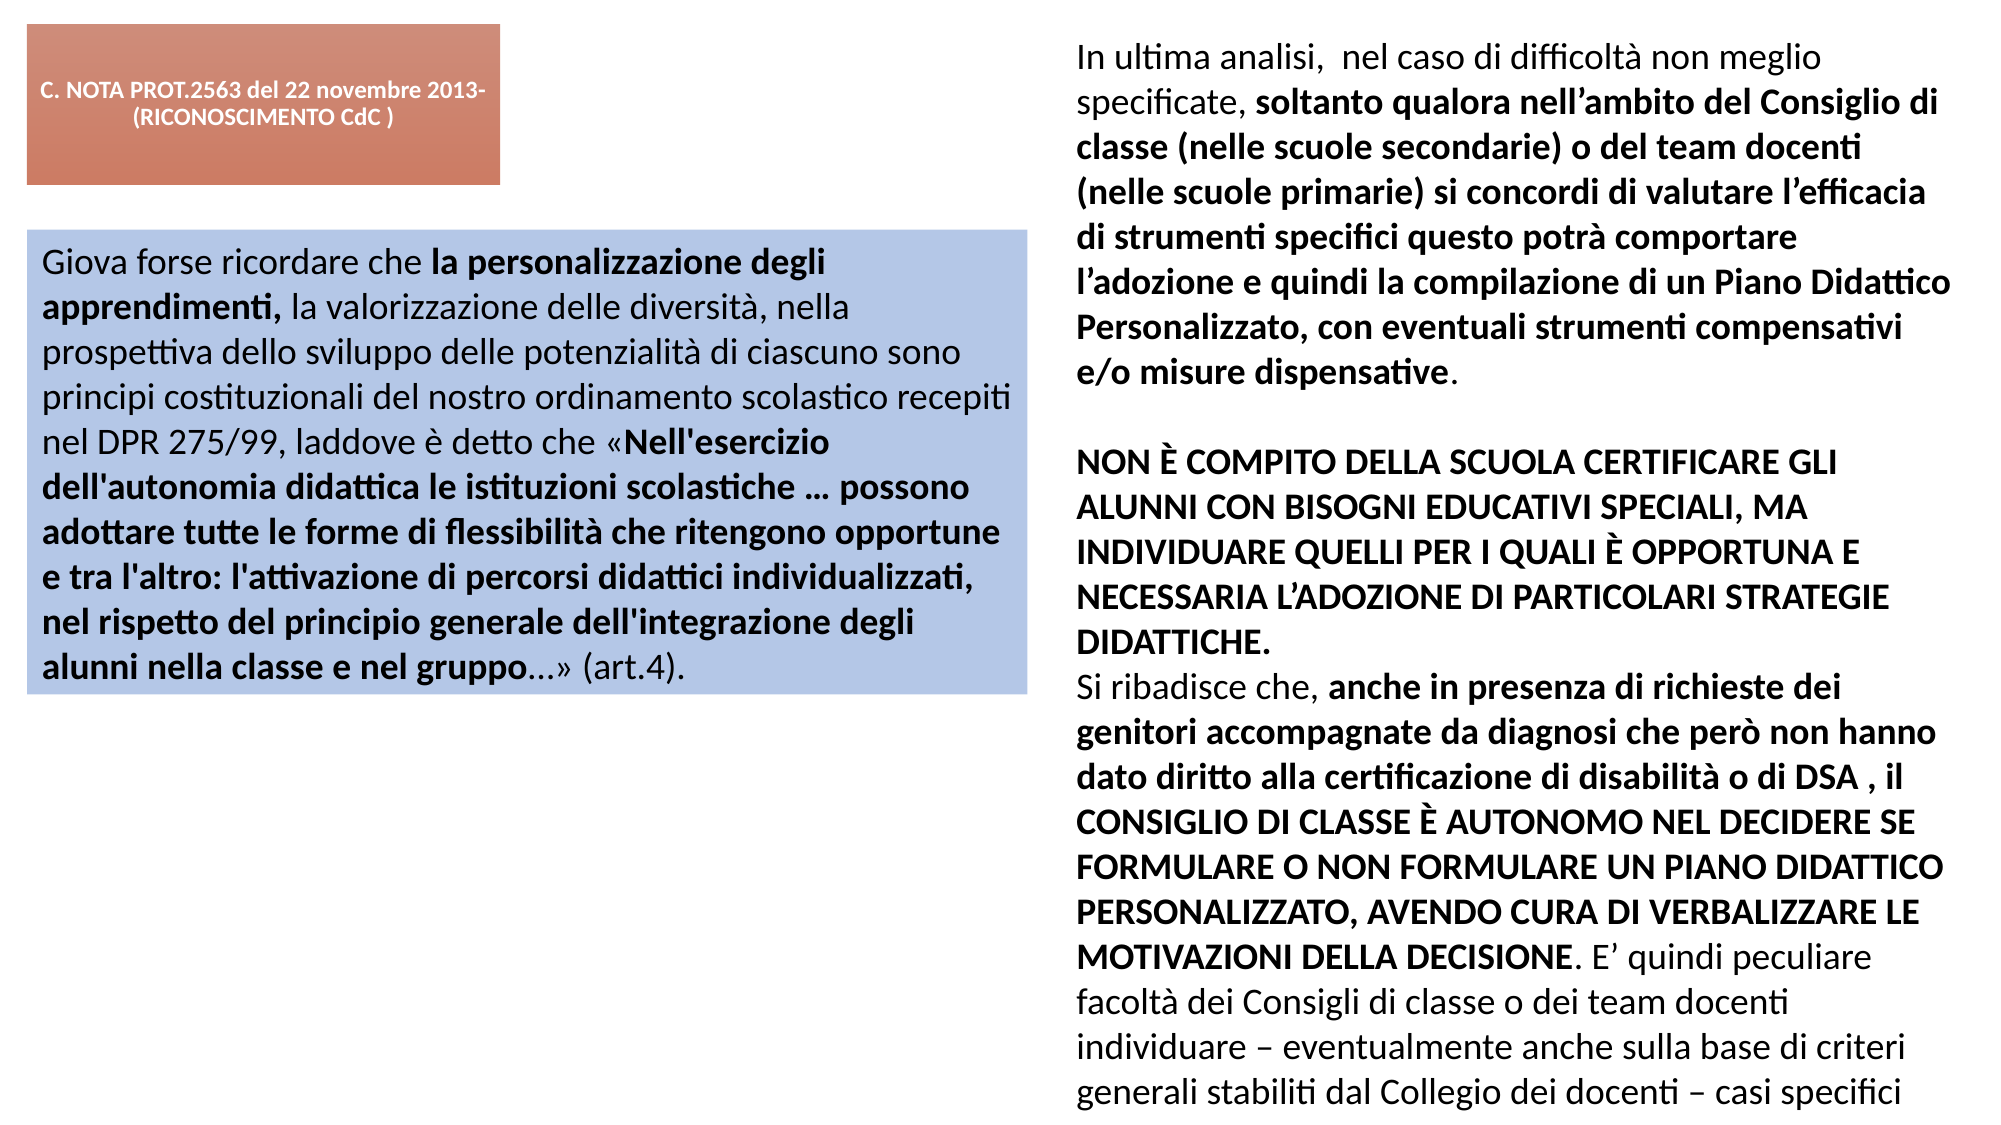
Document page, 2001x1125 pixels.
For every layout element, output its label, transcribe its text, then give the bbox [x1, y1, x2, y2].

text_box Giova forse ricordare che la personalizzazione degli apprendimenti, la valorizzazione delle diversità, nella prospettiva dello sviluppo delle potenzialità di ciascuno sono principi costituzionali del nostro ordinamento scolastico recepiti nel DPR 275/99, laddove è detto che «Nell'esercizio dell'autonomia didattica le istituzioni scolastiche … possono adottare tutte le forme di flessibilità che ritengono opportune e tra l'altro: l'attivazione di percorsi didattici individualizzati, nel rispetto del principio generale dell'integrazione degli alunni nella classe e nel gruppo…» (art.4). [27, 229, 1028, 695]
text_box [26, 24, 501, 185]
text_box In ultima analisi, nel caso di difficoltà non meglio specificate, soltanto qualora nell’ambito del Consiglio di classe (nelle scuole secondarie) o del team docenti (nelle scuole primarie) si concordi di valutare l’efficacia di strumenti specifici questo potrà comportare l’adozione e quindi la compilazione di un Piano Didattico Personalizzato, con eventuali strumenti compensativi e/o misure dispensative. NON È COMPITO DELLA SCUOLA CERTIFICARE GLI ALUNNI CON BISOGNI EDUCATIVI SPECIALI, MA INDIVIDUARE QUELLI PER I QUALI È OPPORTUNA E NECESSARIA L’ADOZIONE DI PARTICOLARI STRATEGIE DIDATTICHE. Si ribadisce che, anche in presenza di richieste dei genitori accompagnate da diagnosi che però non hanno dato diritto alla certificazione di disabilità o di DSA , il CONSIGLIO DI CLASSE È AUTONOMO NEL DECIDERE SE FORMULARE O NON FORMULARE UN PIANO DIDATTICO PERSONALIZZATO, AVENDO CURA DI VERBALIZZARE LE MOTIVAZIONI DELLA DECISIONE. E’ quindi peculiare facoltà dei Consigli di classe o dei team docenti individuare – eventualmente anche sulla base di criteri generali stabiliti dal Collegio dei docenti – casi specifici [1061, 24, 1973, 1120]
